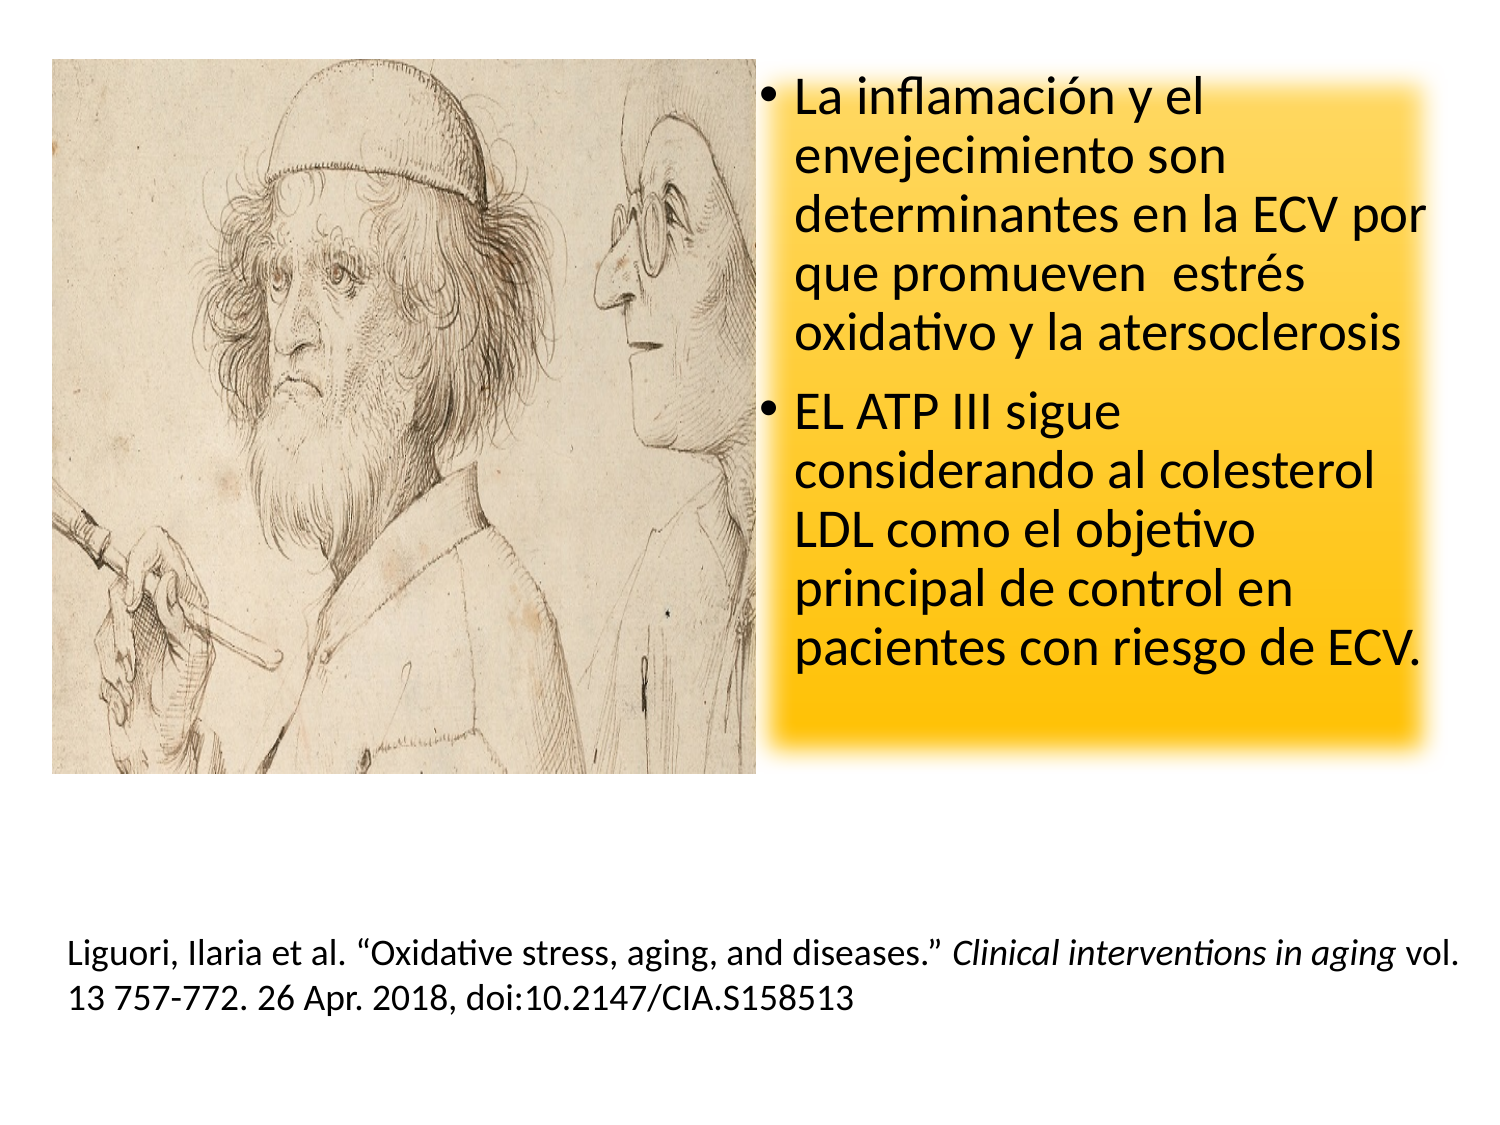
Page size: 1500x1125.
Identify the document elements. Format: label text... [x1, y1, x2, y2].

text_box Liguori, Ilaria et al. “Oxidative stress, aging, and diseases.” Clinical interventions in aging vol. 13 757-772. 26 Apr. 2018, doi:10.2147/CIA.S158513 [52, 920, 1477, 1026]
text_box La inflamación y el envejecimiento son determinantes en la ECV por que promueven estrés oxidativo y la atersoclerosis EL ATP III sigue considerando al colesterol LDL como el objetivo principal de control en pacientes con riesgo de ECV. [790, 105, 1403, 729]
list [52, 59, 756, 774]
